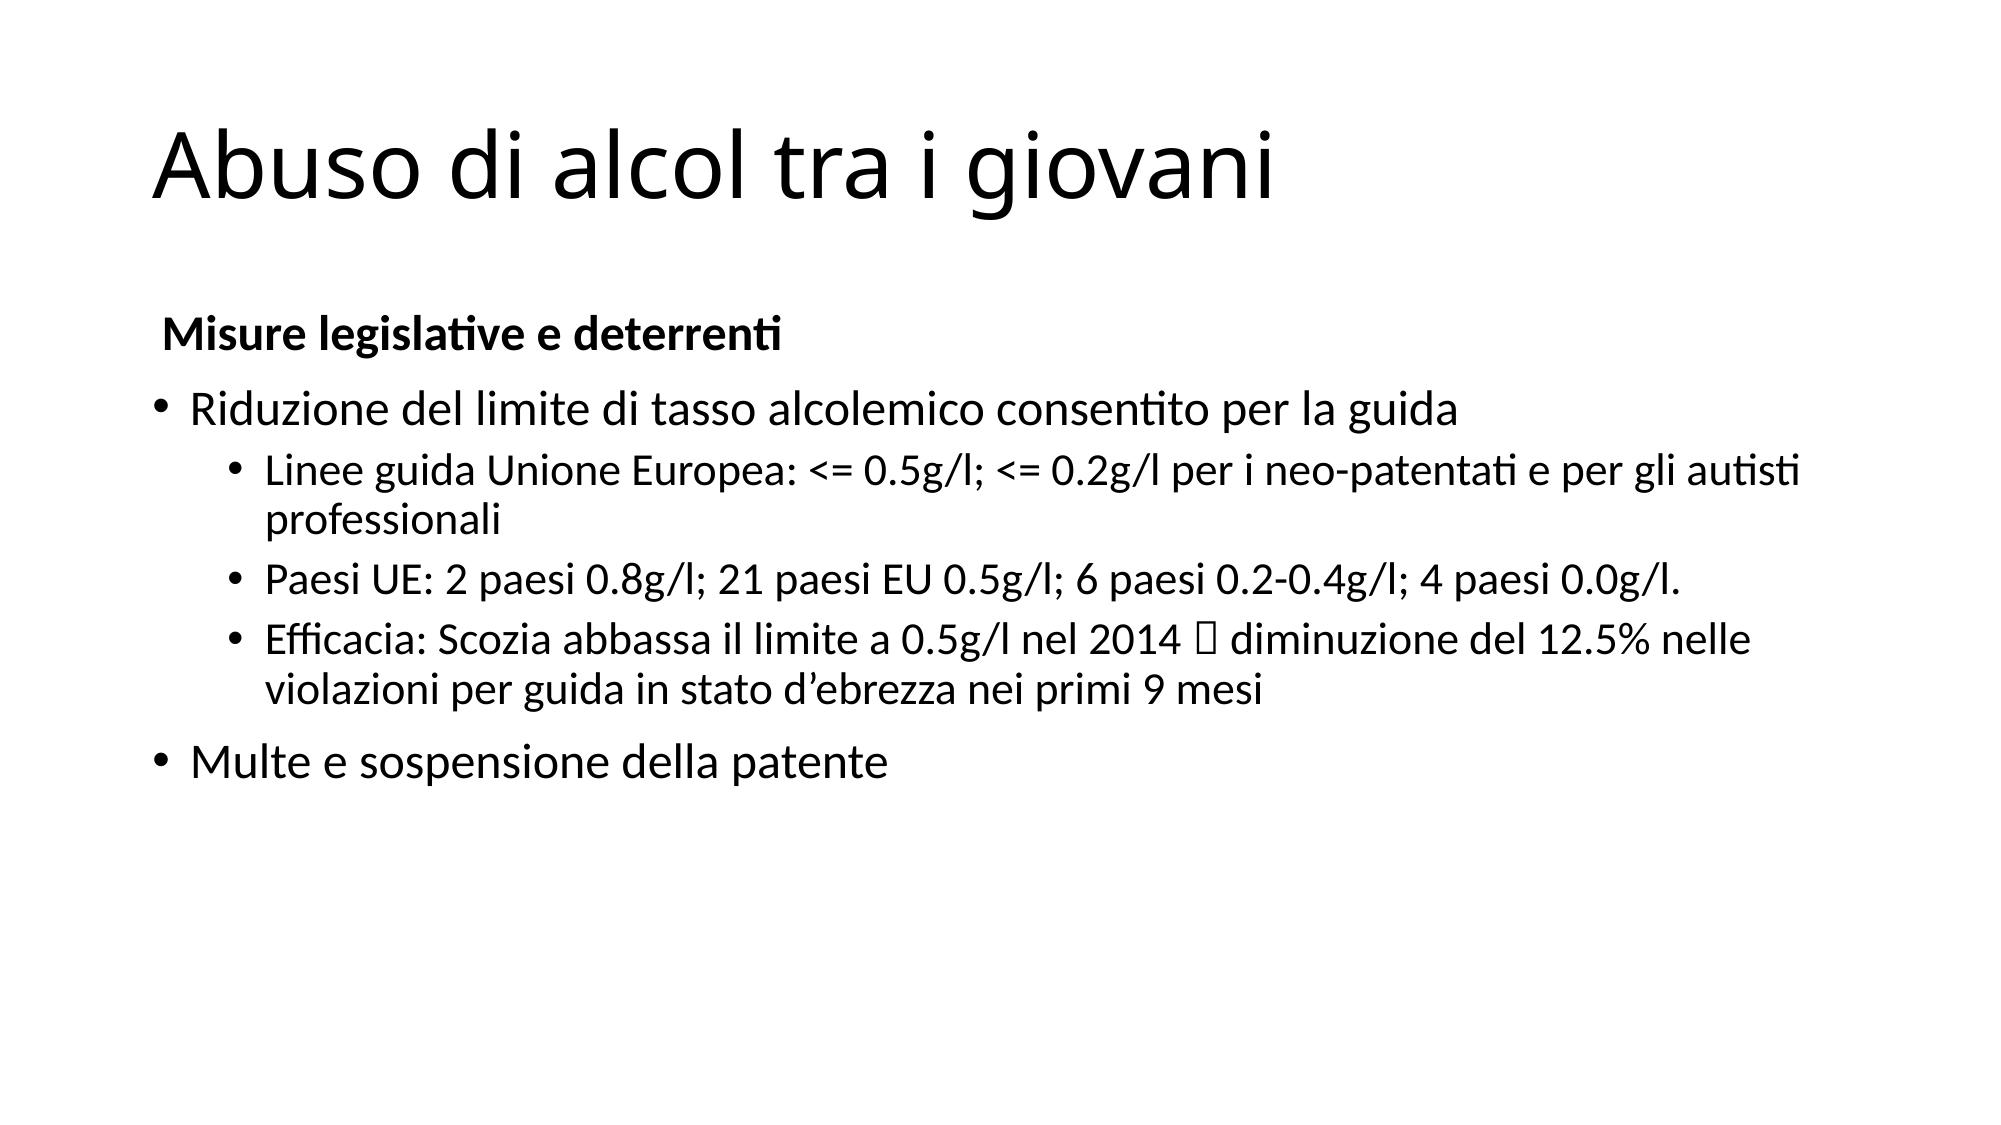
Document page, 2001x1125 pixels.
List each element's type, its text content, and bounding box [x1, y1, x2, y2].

list Misure legislative e deterrenti Riduzione del limite di tasso alcolemico consentito per la guida Linee guida Unione Europea: <= 0.5g/l; <= 0.2g/l per i neo-patentati e per gli autisti professionali Paesi UE: 2 paesi 0.8g/l; 21 paesi EU 0.5g/l; 6 paesi 0.2-0.4g/l; 4 paesi 0.0g/l. Efficacia: Scozia abbassa il limite a 0.5g/l nel 2014  diminuzione del 12.5% nelle violazioni per guida in stato d’ebrezza nei primi 9 mesi Multe e sospensione della patente [137, 299, 1863, 1014]
title Abuso di alcol tra i giovani [137, 59, 1863, 278]
